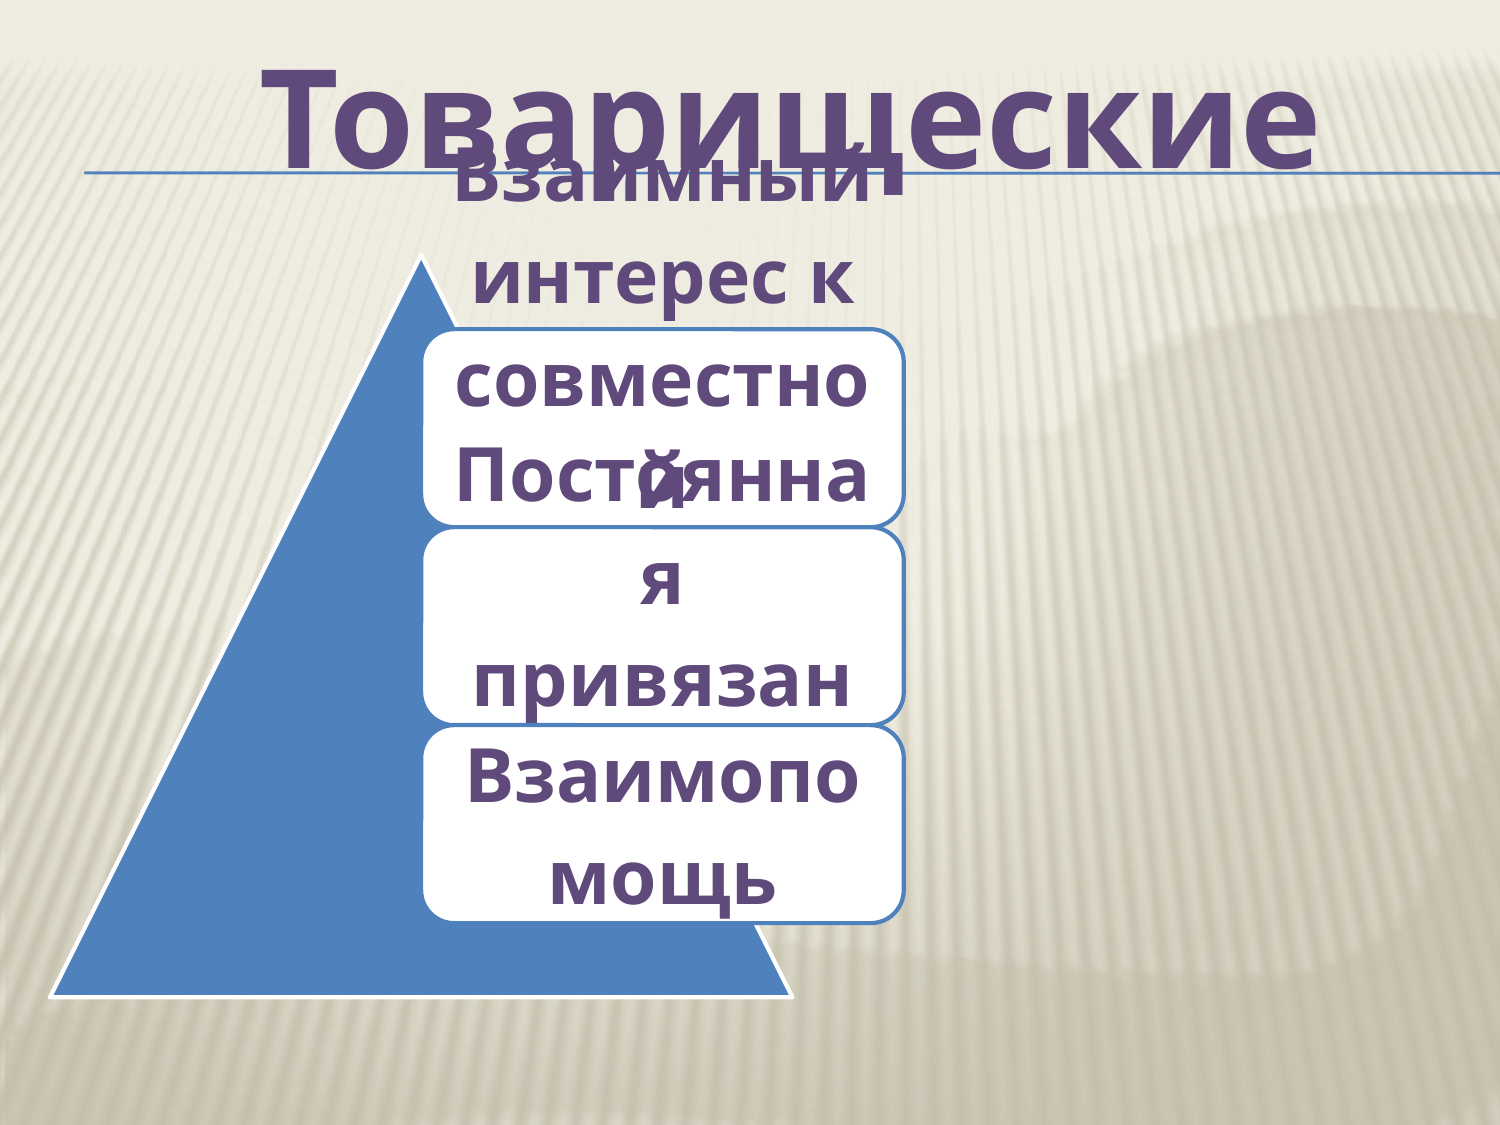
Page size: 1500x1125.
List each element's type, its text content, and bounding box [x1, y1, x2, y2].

text_box Товарищеские [152, 23, 1430, 204]
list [49, 254, 1476, 998]
